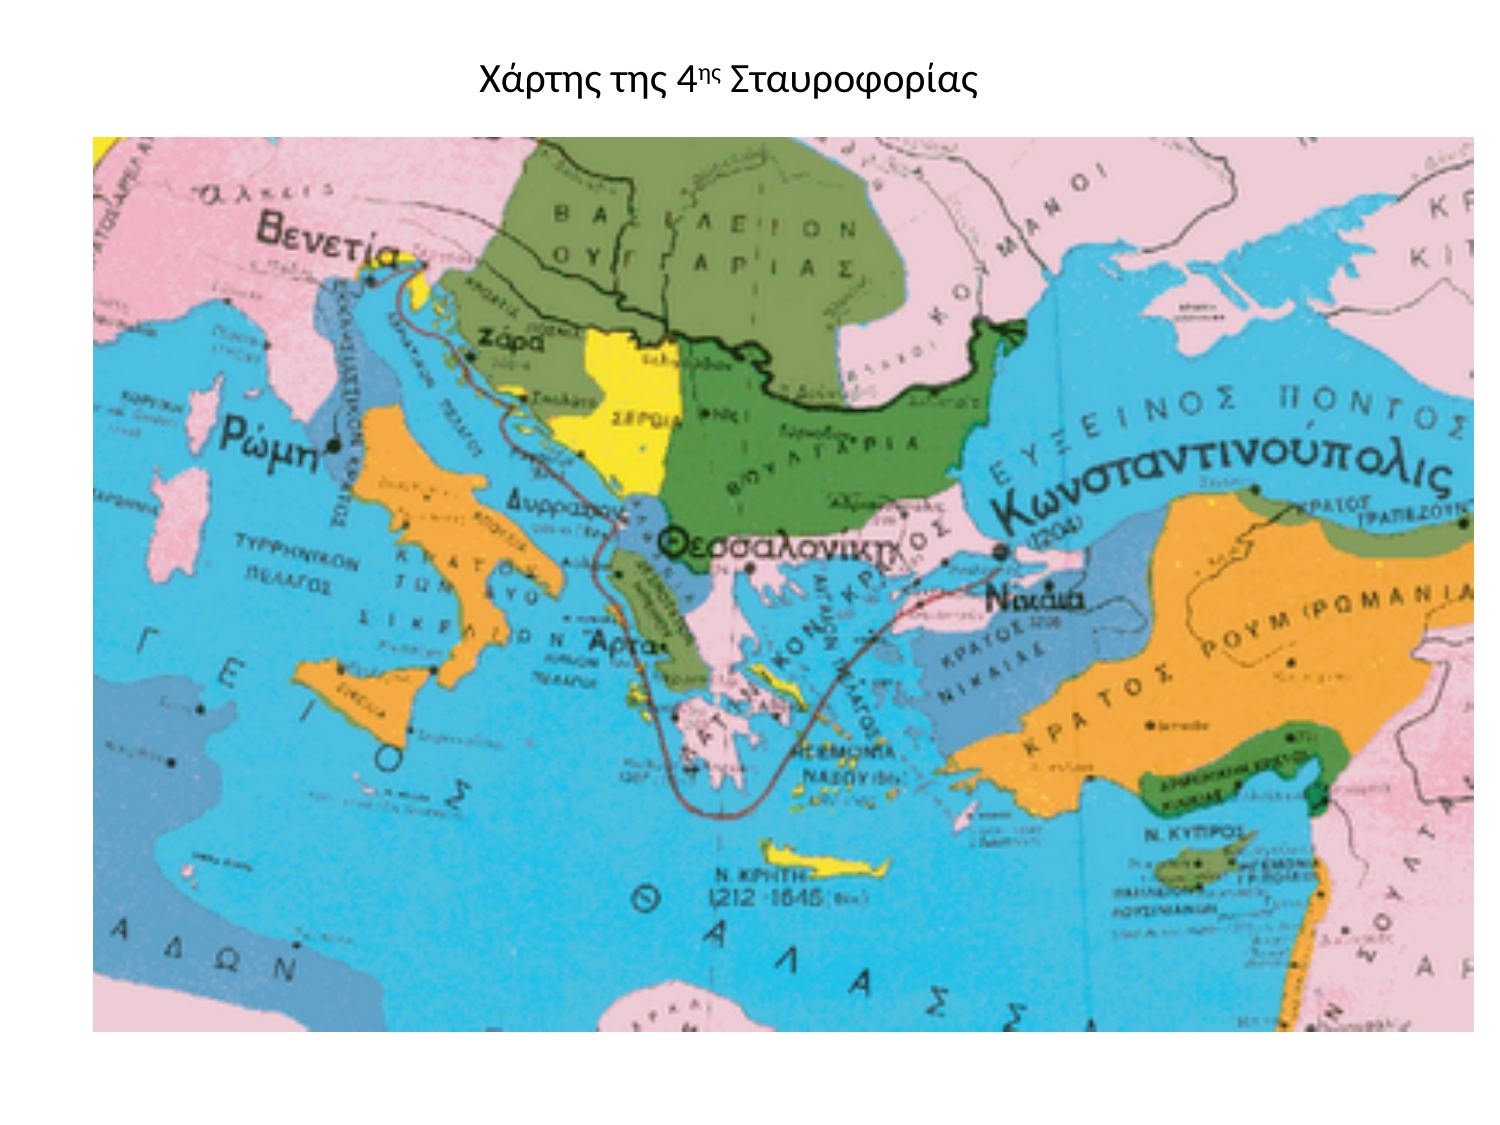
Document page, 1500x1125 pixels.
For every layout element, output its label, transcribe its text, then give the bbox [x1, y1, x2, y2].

picture [93, 137, 1475, 1032]
title Χάρτης της 4ης Σταυροφορίας [70, 35, 1388, 118]
